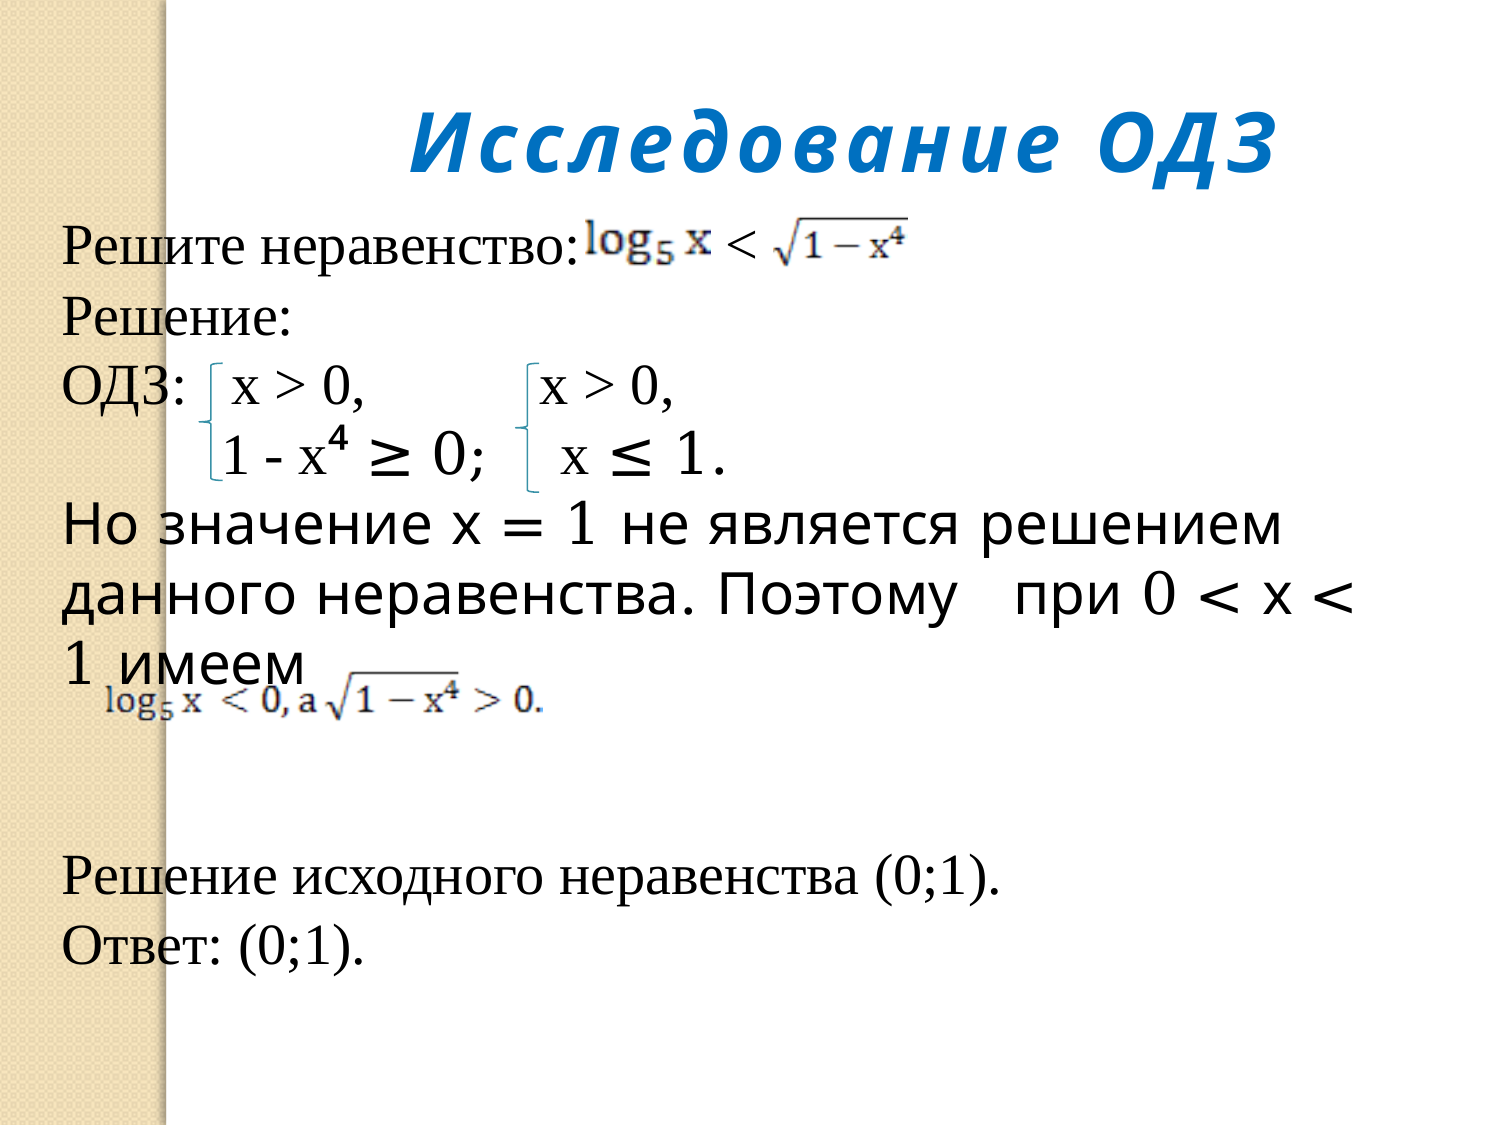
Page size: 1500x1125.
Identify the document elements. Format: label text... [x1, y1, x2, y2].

text_box Решите неравенство: < Решение: ОДЗ: x > 0, x > 0, 1 - х⁴ ≥ 0; х ≤ 1. Но значение х = 1 не является решением данного неравенства. Поэтому при 0 < х < 1 имеем Решение исходного неравенства (0;1). Ответ: (0;1). [46, 199, 1395, 984]
text_box Исследование ОДЗ [393, 81, 1292, 199]
picture [773, 210, 908, 271]
text_box [514, 362, 540, 493]
text_box [198, 362, 223, 482]
picture [105, 667, 544, 728]
picture [585, 210, 712, 271]
